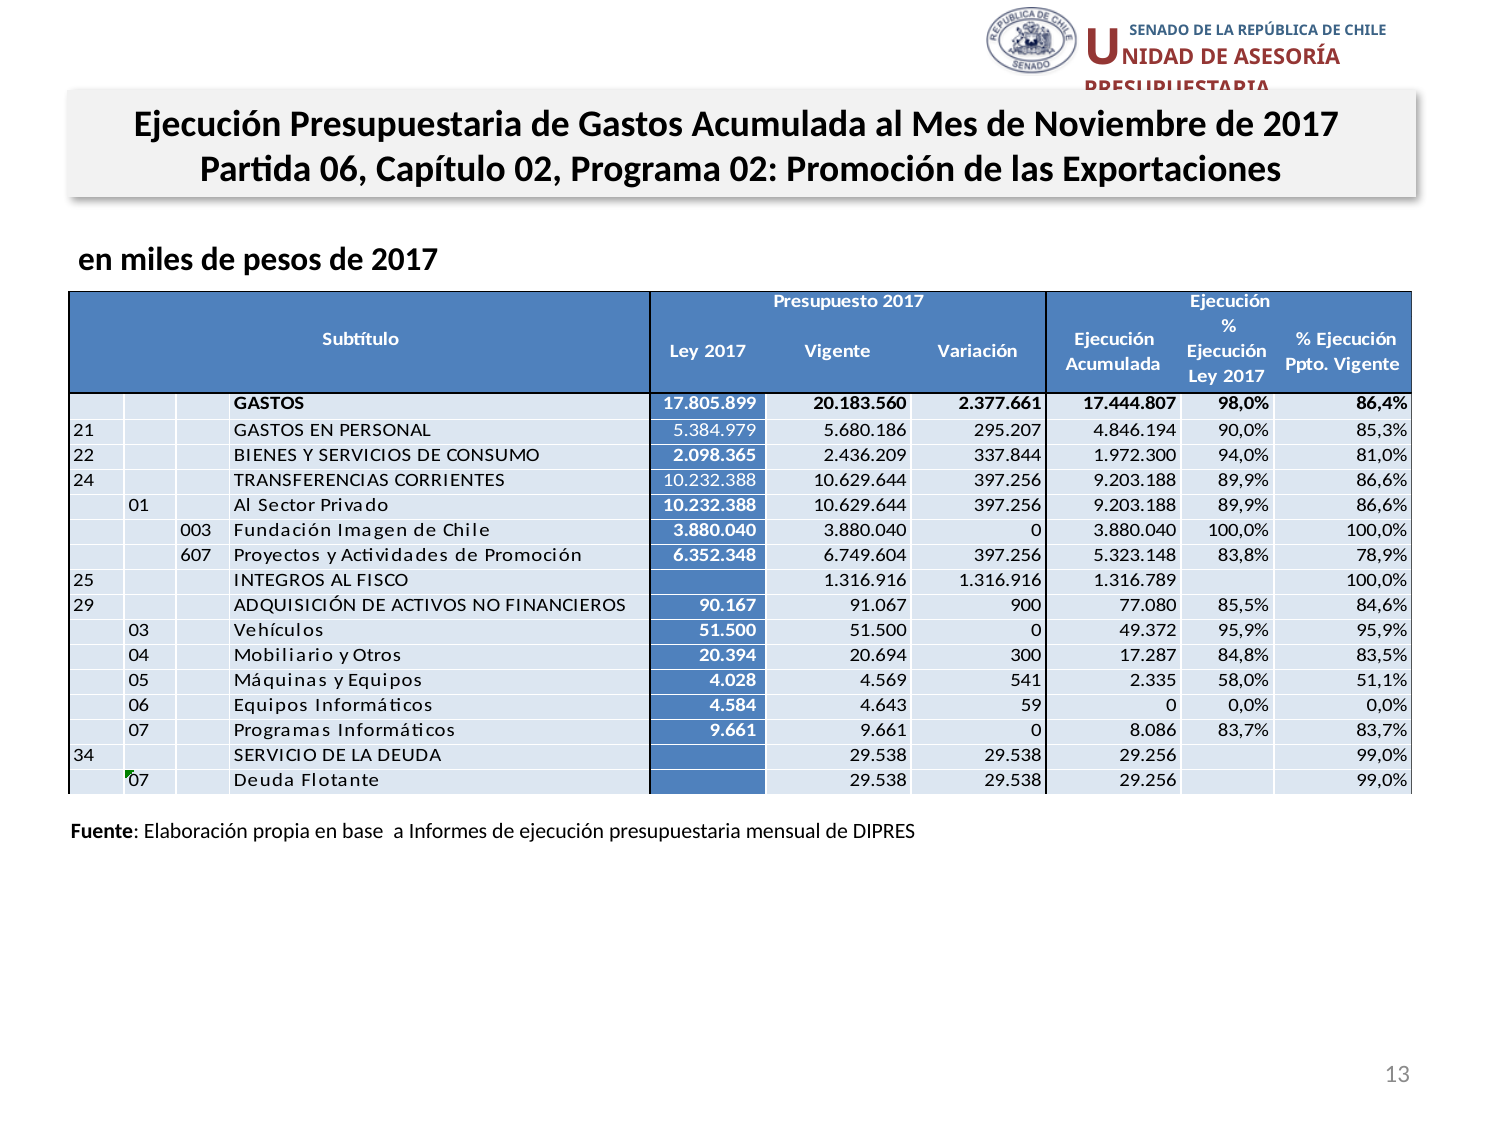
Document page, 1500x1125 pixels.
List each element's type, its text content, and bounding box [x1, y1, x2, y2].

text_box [67, 290, 1414, 796]
slide_number 13 [1074, 1042, 1425, 1103]
picture [986, 7, 1079, 76]
text_box Ejecución Presupuestaria de Gastos Acumulada al Mes de Noviembre de 2017 Partida 06, Capítulo 02, Programa 02: Promoción de las Exportaciones [67, 90, 1415, 197]
footer Fuente: Elaboración propia en base a Informes de ejecución presupuestaria mensual de DIPRES [56, 809, 1436, 870]
text_box en miles de pesos de 2017 [63, 230, 1414, 293]
